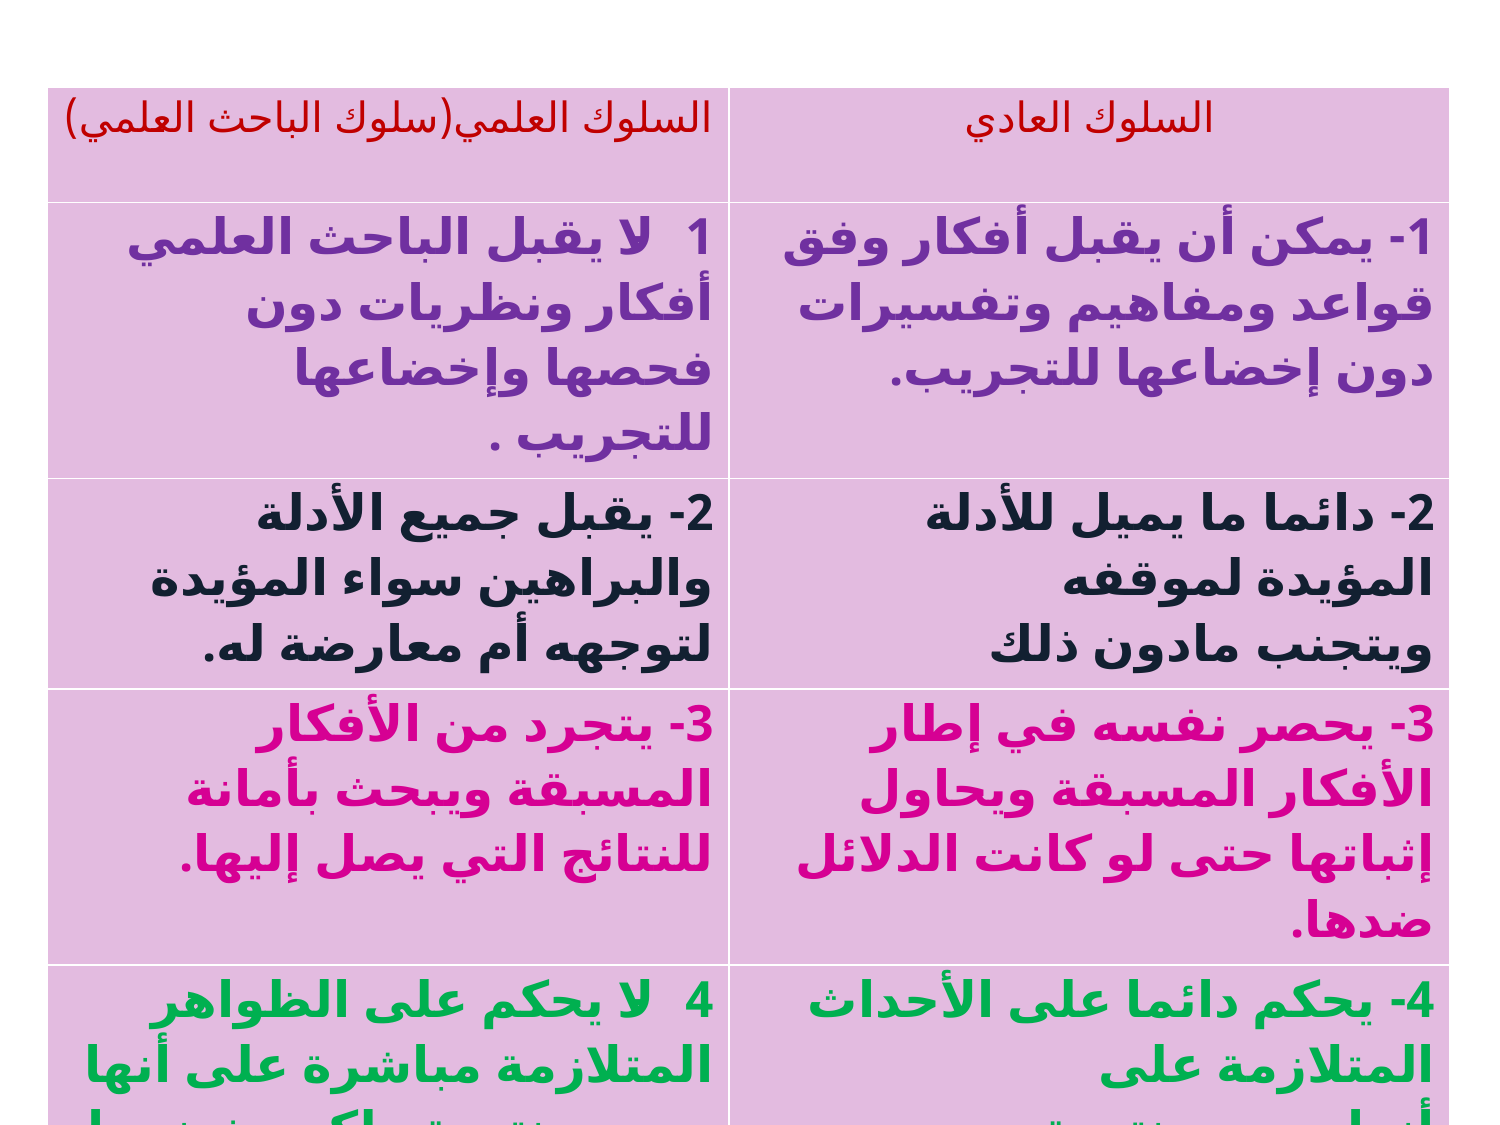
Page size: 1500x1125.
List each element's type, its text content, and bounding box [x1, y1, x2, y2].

table_cell 3- يحصر نفسه في إطار الأفكار المسبقة ويحاول إثباتها حتى لو كانت الدلائل ضدها. [730, 690, 1449, 964]
table_cell 2- دائما ما يميل للأدلة المؤيدة لموقفه ويتجنب مادون ذلك [730, 479, 1449, 688]
table_cell 1- لا يقبل الباحث العلمي أفكار ونظريات دون فحصها وإخضاعها للتجريب . [48, 203, 728, 478]
table_header السلوك العادي [730, 88, 1449, 202]
table_cell 4- لا يحكم على الظواهر المتلازمة مباشرة على أنها سبب ونتيجة ولكن يخضعها للدراسة [48, 966, 728, 1125]
table_cell 4- يحكم دائما على الأحداث المتلازمة على أنها سبب ونتيجة. [730, 966, 1449, 1125]
table_header السلوك العلمي(سلوك الباحث العلمي) [48, 88, 728, 202]
table_cell 1- يمكن أن يقبل أفكار وفق قواعد ومفاهيم وتفسيرات دون إخضاعها للتجريب. [730, 203, 1449, 478]
table_cell 2- يقبل جميع الأدلة والبراهين سواء المؤيدة لتوجهه أم معارضة له. [48, 479, 728, 688]
table_cell 3- يتجرد من الأفكار المسبقة ويبحث بأمانة للنتائج التي يصل إليها. [48, 690, 728, 964]
